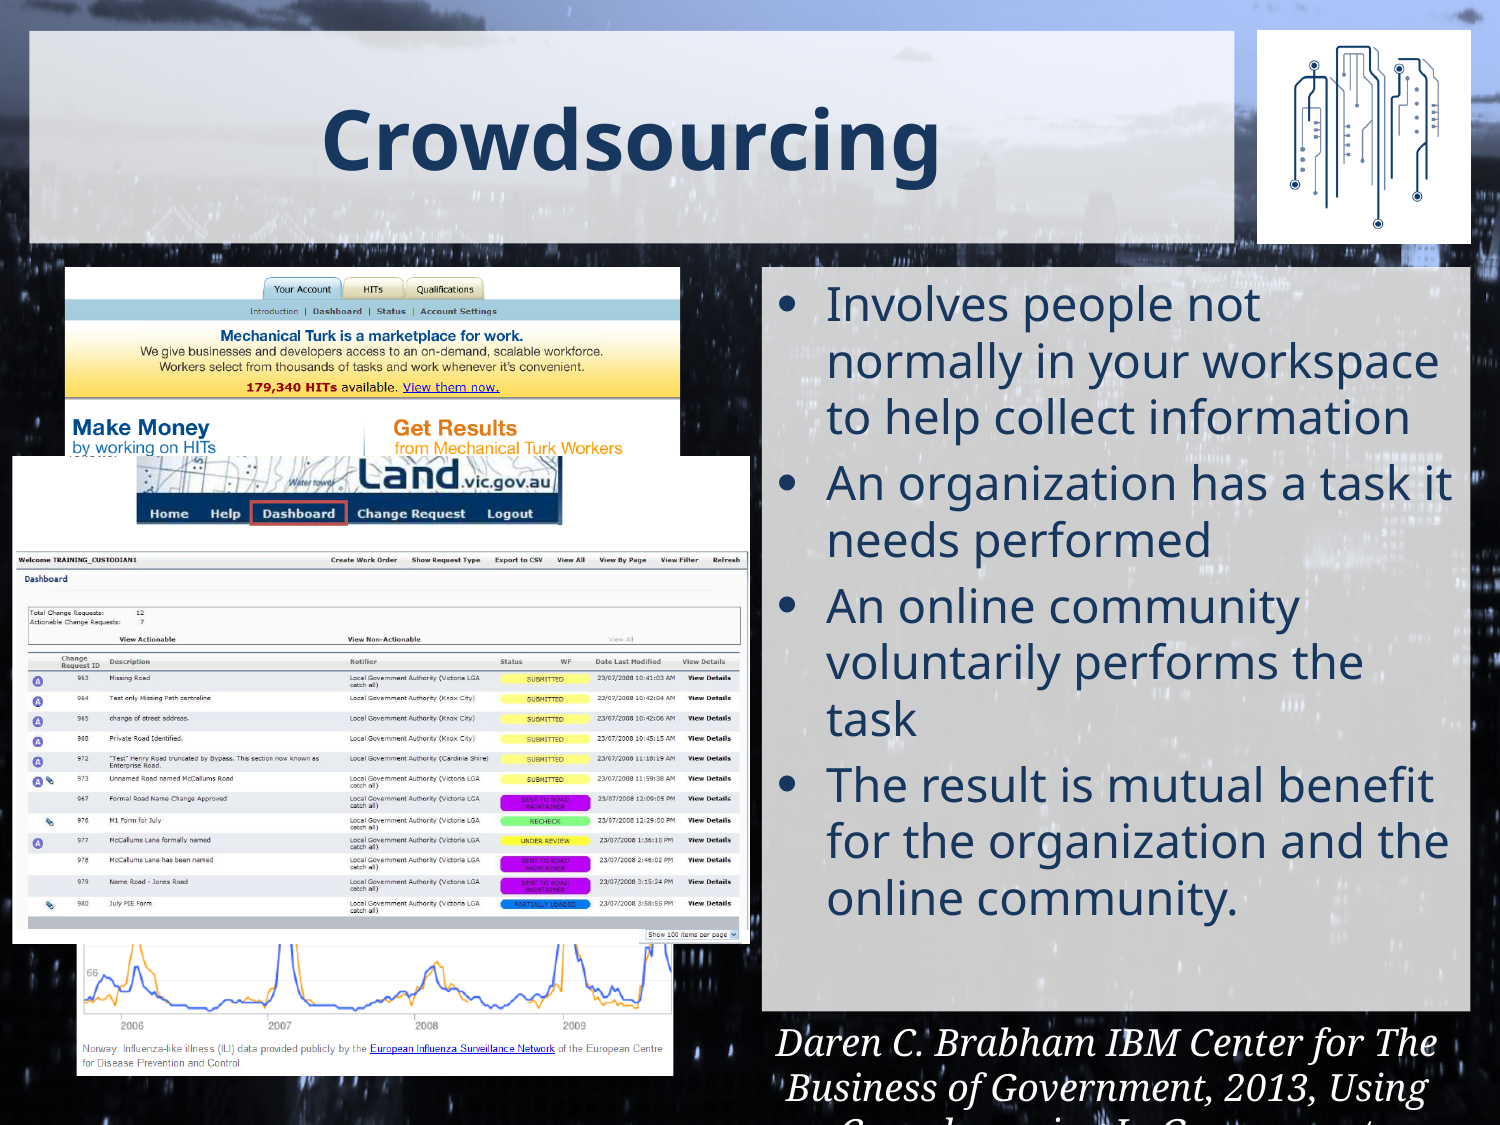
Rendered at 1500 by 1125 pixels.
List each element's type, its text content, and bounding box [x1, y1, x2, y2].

picture [1257, 30, 1471, 244]
title Crowdsourcing [29, 30, 1235, 244]
list Involves people not normally in your workspace to help collect information An organization has a task it needs performed An online community voluntarily performs the task The result is mutual benefit for the organization and the online community. [761, 267, 1471, 1011]
text_box Daren C. Brabham IBM Center for The Business of Government, 2013, Using Crowdsourcing In Government [714, 1011, 1500, 1125]
picture [11, 266, 751, 1076]
